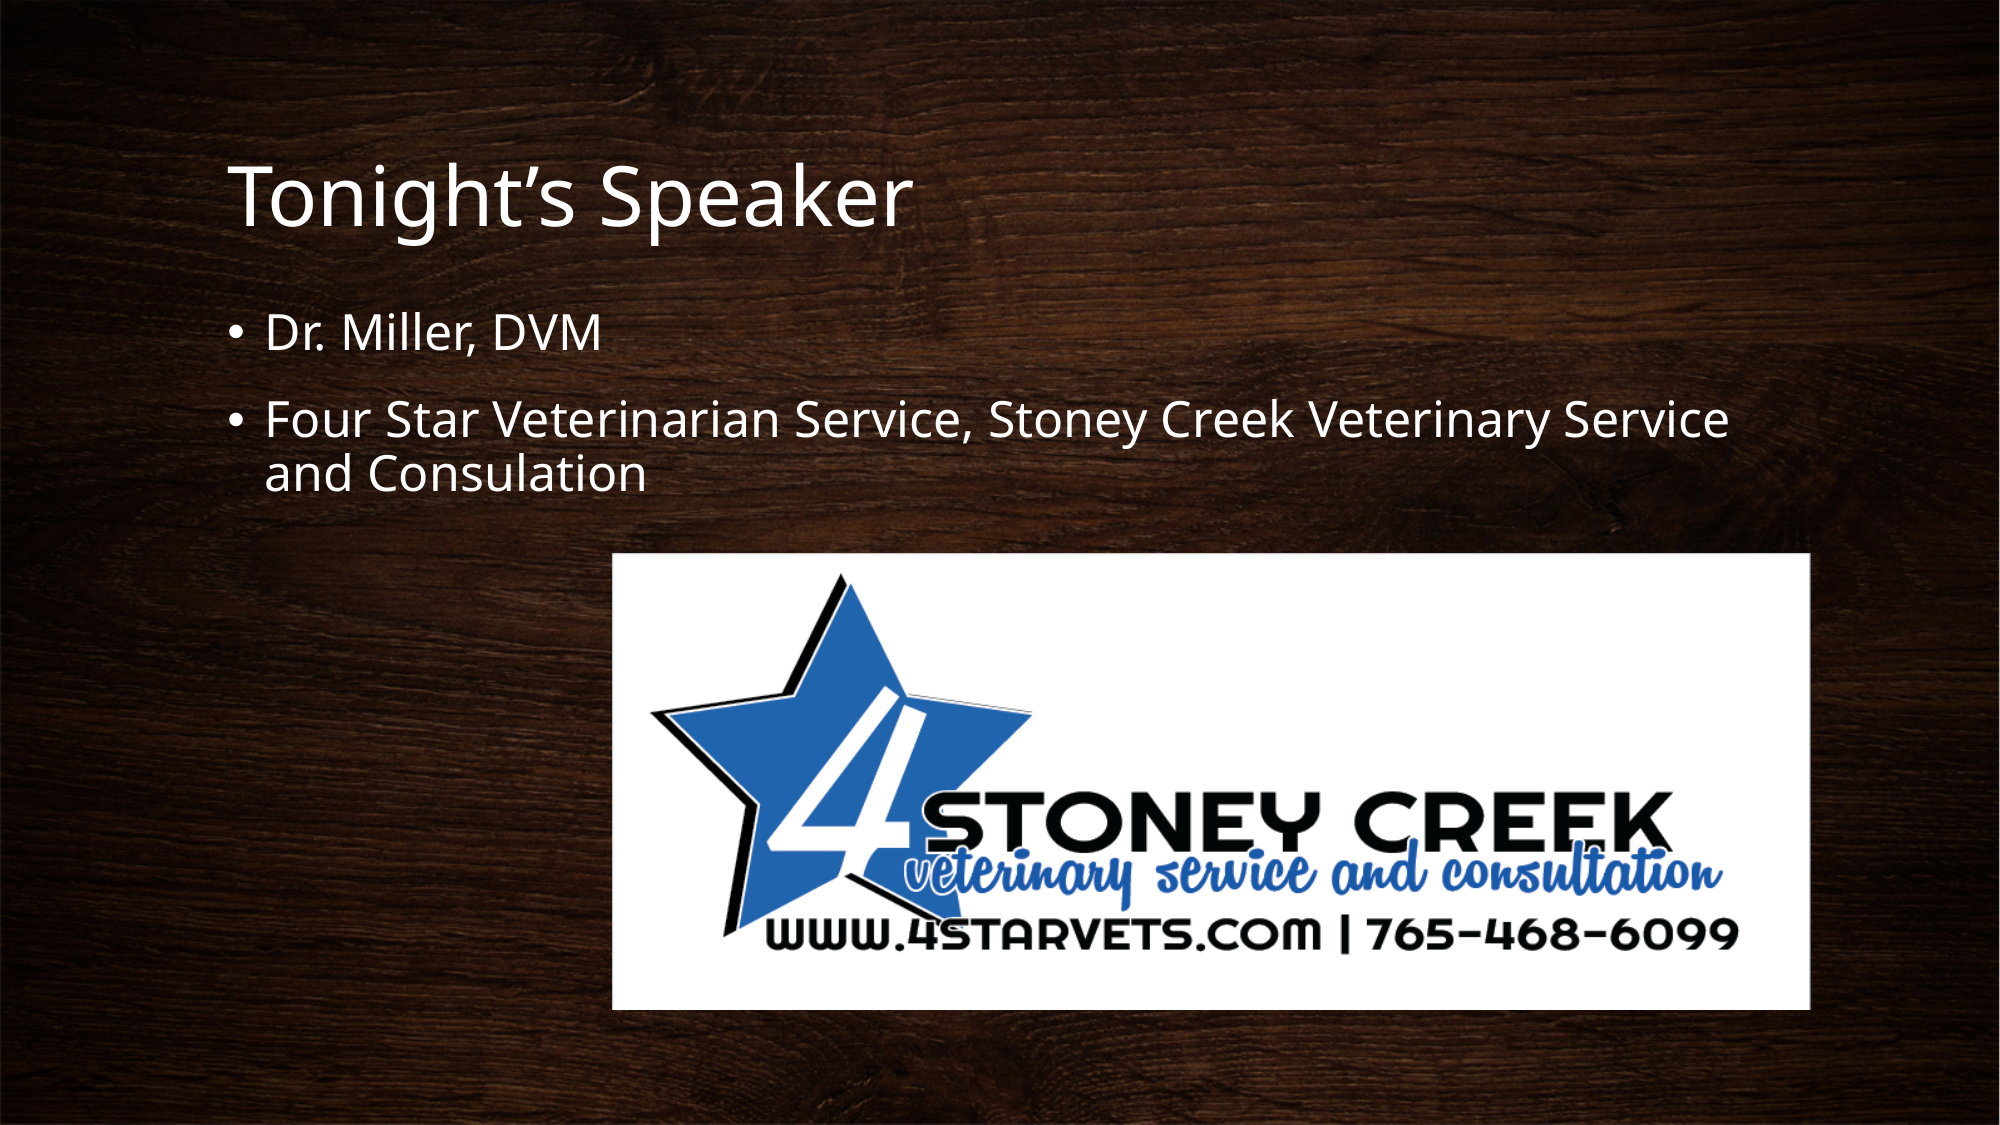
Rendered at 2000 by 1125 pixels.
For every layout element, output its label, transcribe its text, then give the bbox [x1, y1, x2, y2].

list Dr. Miller, DVM Four Star Veterinarian Service, Stoney Creek Veterinary Service and Consulation [212, 299, 1788, 1013]
picture [0, 0, 2000, 1125]
title Tonight’s Speaker [212, 62, 1788, 250]
